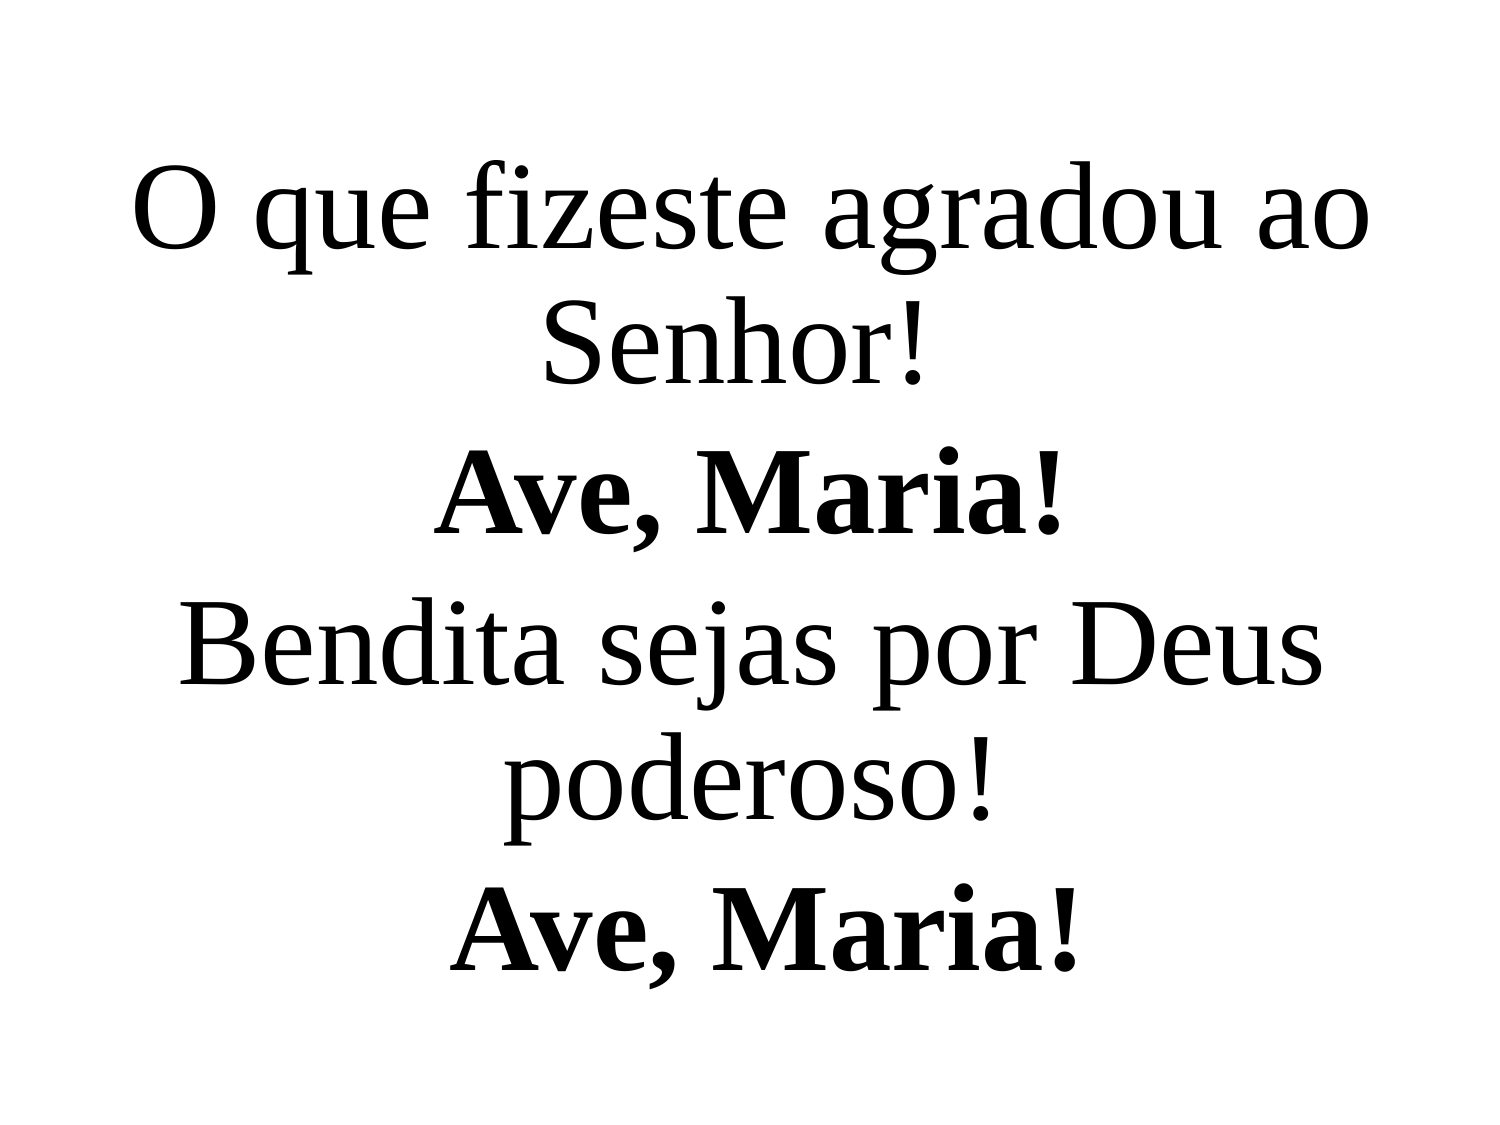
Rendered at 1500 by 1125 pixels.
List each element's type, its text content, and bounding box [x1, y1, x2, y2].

list O que fizeste agradou ao Senhor! Ave, Maria! Bendita sejas por Deus poderoso! Ave, Maria! [51, 57, 1453, 1080]
